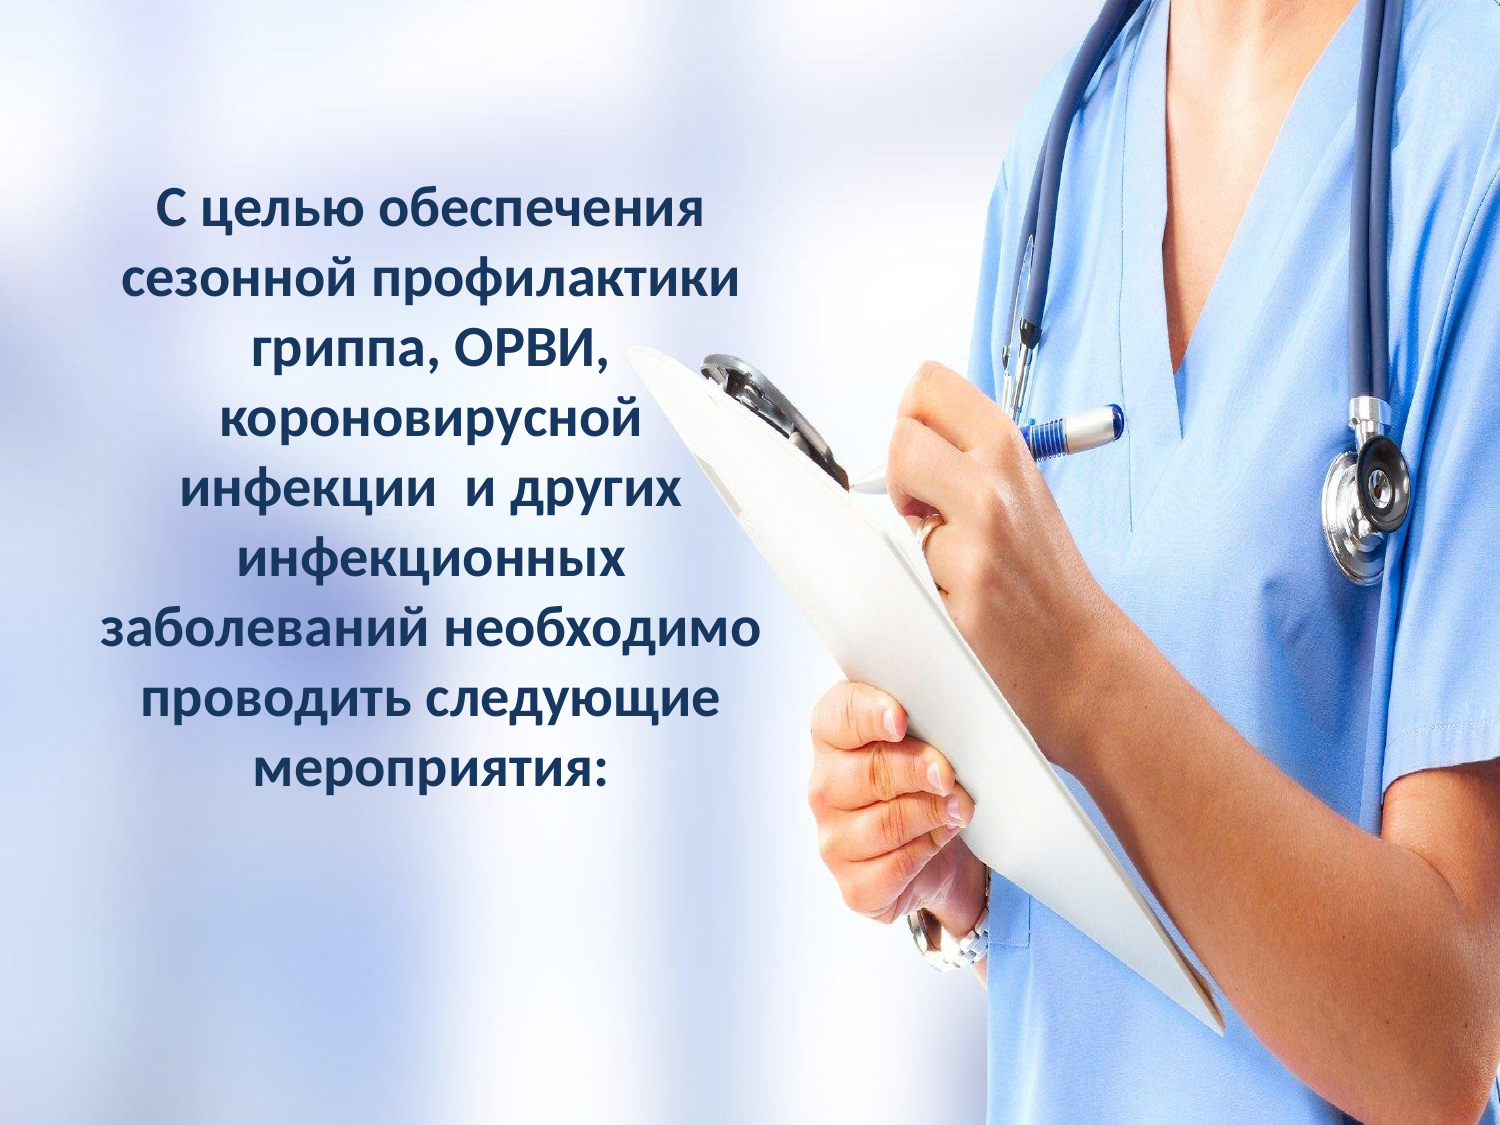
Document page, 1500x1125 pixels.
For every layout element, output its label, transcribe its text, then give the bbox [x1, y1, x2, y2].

text_box С целью обеспечения сезонной профилактики гриппа, ОРВИ, короновирусной инфекции и других инфекционных заболеваний необходимо проводить следующие мероприятия: [76, 160, 786, 856]
picture [0, 0, 1500, 1125]
